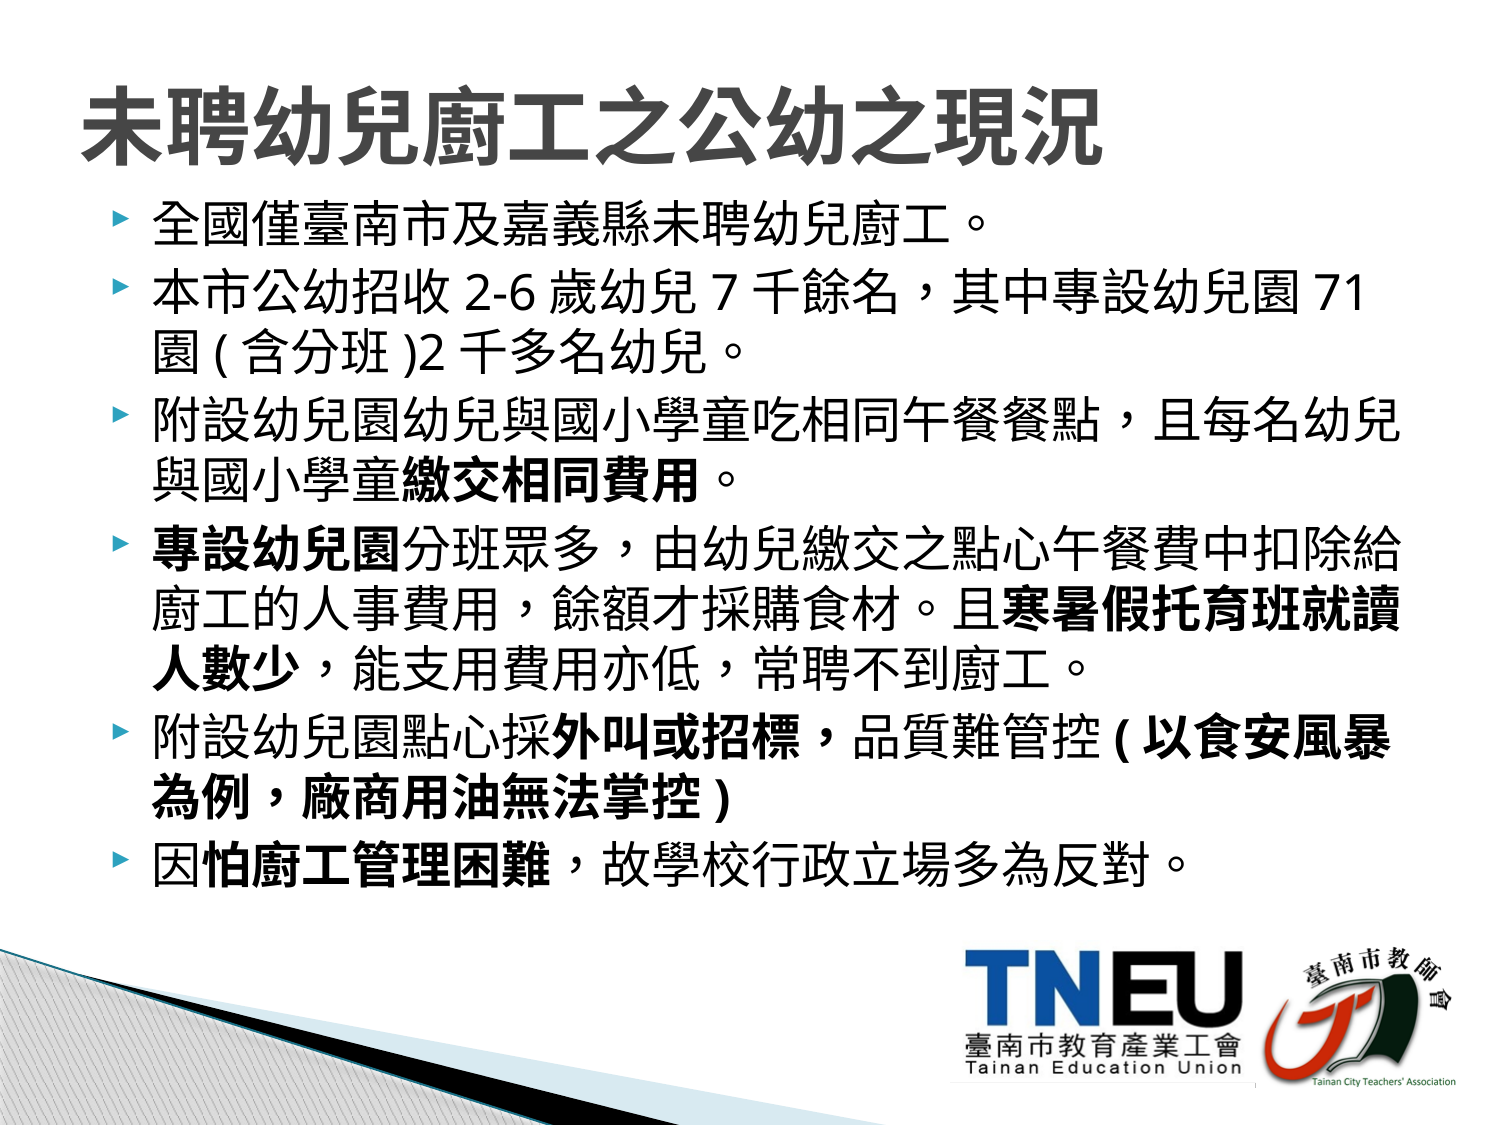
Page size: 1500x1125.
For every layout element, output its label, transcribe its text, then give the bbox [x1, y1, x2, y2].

list 全國僅臺南市及嘉義縣未聘幼兒廚工。 本市公幼招收2-6歲幼兒7千餘名，其中專設幼兒園71園(含分班)2千多名幼兒。 附設幼兒園幼兒與國小學童吃相同午餐餐點，且每名幼兒與國小學童繳交相同費用。 專設幼兒園分班眾多，由幼兒繳交之點心午餐費中扣除給廚工的人事費用，餘額才採購食材。且寒暑假托育班就讀人數少，能支用費用亦低，常聘不到廚工。 附設幼兒園點心採外叫或招標，品質難管控(以食安風暴為例，廠商用油無法掌控) 因怕廚工管理困難，故學校行政立場多為反對。 [76, 184, 1428, 989]
title 未聘幼兒廚工之公幼之現況 [64, 30, 1415, 219]
picture [950, 940, 1460, 1088]
